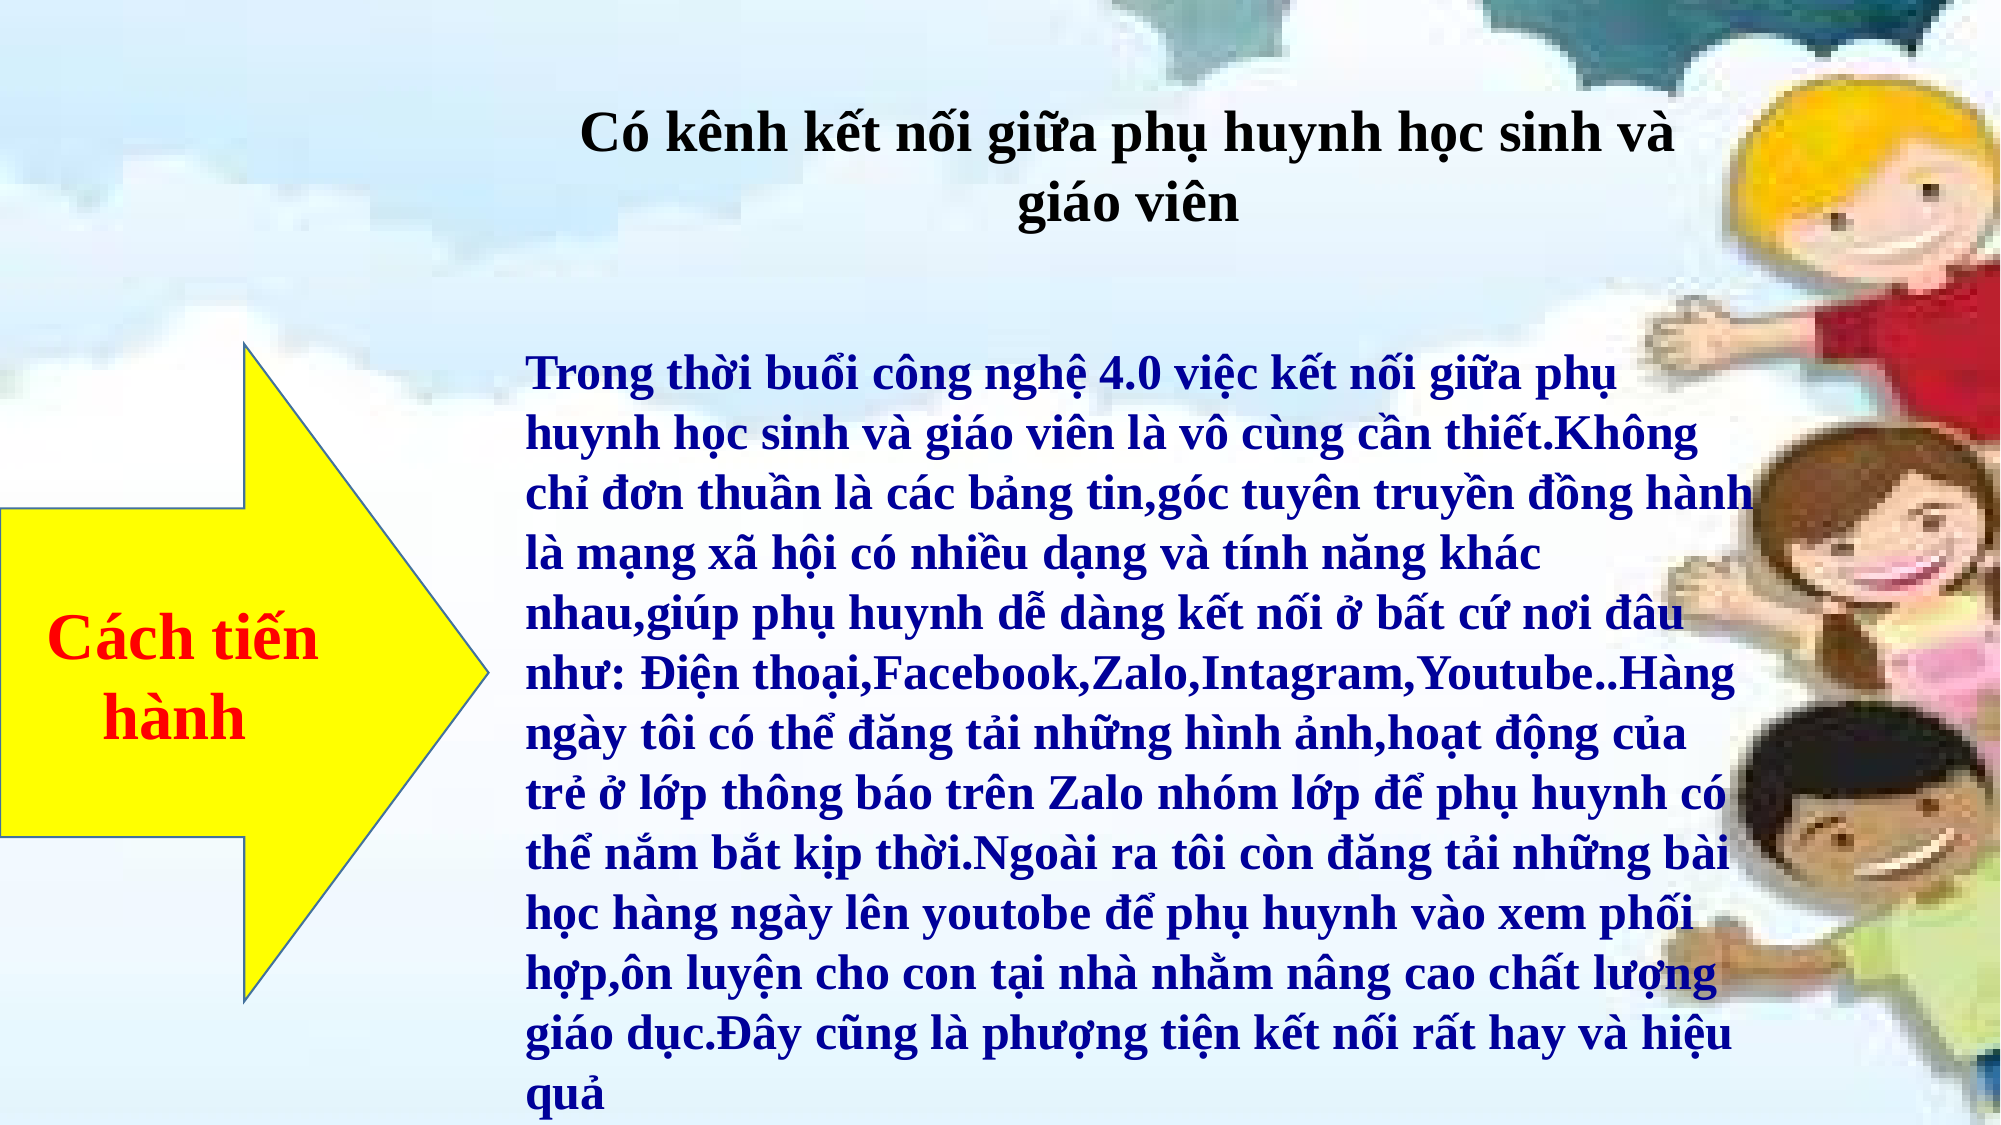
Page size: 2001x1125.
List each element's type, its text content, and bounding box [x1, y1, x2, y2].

picture [0, 0, 2001, 1125]
text_box Cách tiến hành [0, 340, 490, 1005]
text_box Có kênh kết nối giữa phụ huynh học sinh và giáo viên [558, 85, 1699, 240]
text_box Trong thời buổi công nghệ 4.0 việc kết nối giữa phụ huynh học sinh và giáo viên là vô cùng cần thiết.Không chỉ đơn thuần là các bảng tin,góc tuyên truyền đồng hành là mạng xã hội có nhiều dạng và tính năng khác nhau,giúp phụ huynh dễ dàng kết nối ở bất cứ nơi đâu như: Điện thoại,Facebook,Zalo,Intagram,Youtube..Hàng ngày tôi có thể đăng tải những hình ảnh,hoạt động của trẻ ở lớp thông báo trên Zalo nhóm lớp để phụ huynh có thể nắm bắt kịp thời.Ngoài ra tôi còn đăng tải những bài học hàng ngày lên youtobe để phụ huynh vào xem phối hợp,ôn luyện cho con tại nhà nhằm nâng cao chất lượng giáo dục.Đây cũng là phượng tiện kết nối rất hay và hiệu quả [510, 332, 1773, 1125]
